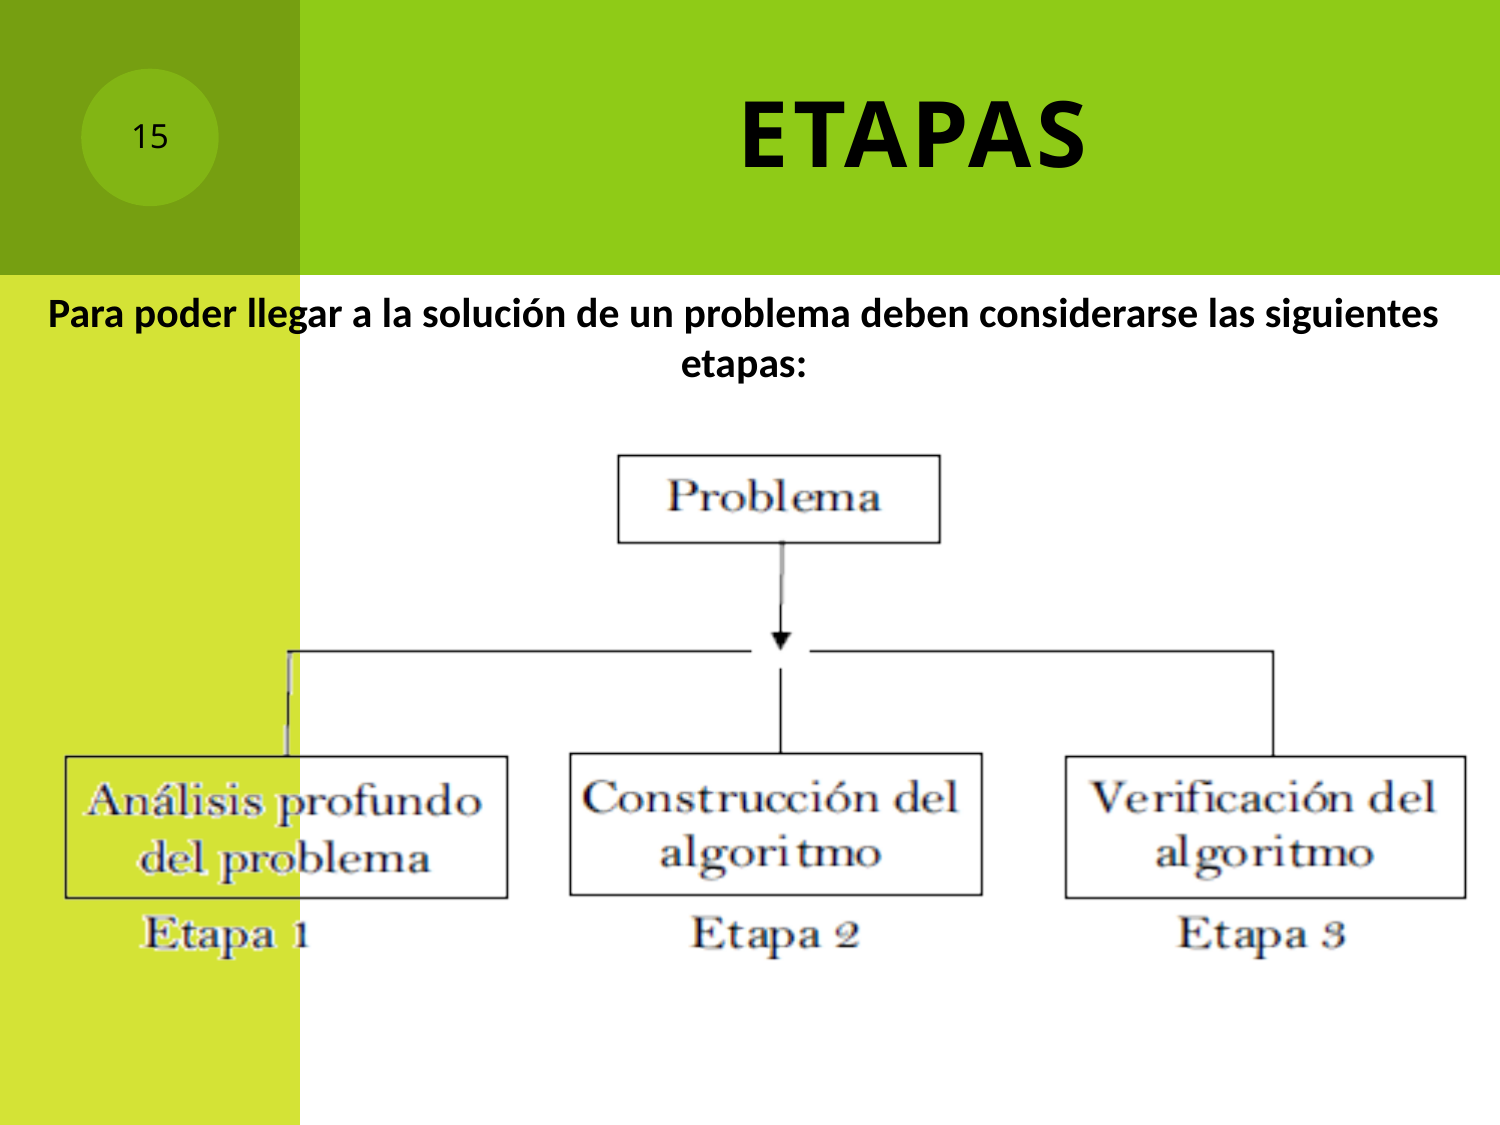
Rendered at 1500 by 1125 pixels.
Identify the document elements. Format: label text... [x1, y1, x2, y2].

title Etapas [399, 37, 1425, 225]
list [29, 437, 1483, 1024]
slide_number 15 [87, 87, 213, 188]
text_box Para poder llegar a la solución de un problema deben considerarse las siguientes etapas: [17, 278, 1471, 394]
